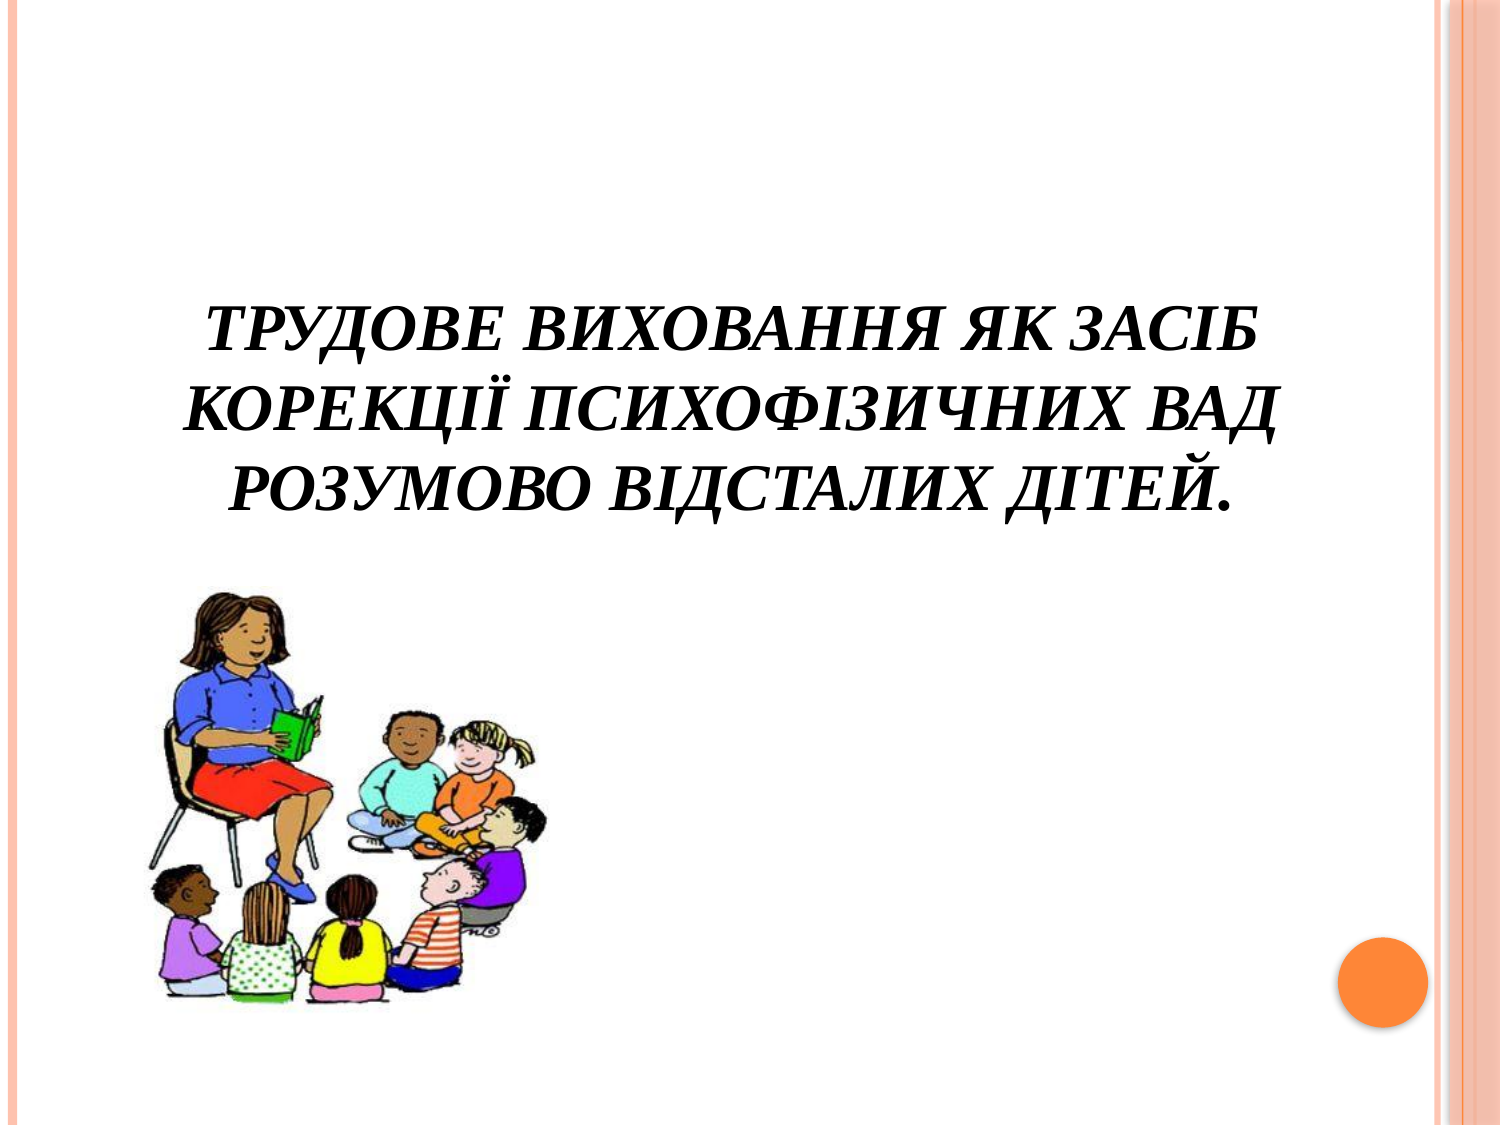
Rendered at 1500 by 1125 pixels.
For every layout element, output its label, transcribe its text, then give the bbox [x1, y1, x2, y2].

title Трудове виховання як засіб корекції психофізичних вад розумово відсталих дітей. [135, 160, 1329, 532]
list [111, 585, 571, 1034]
